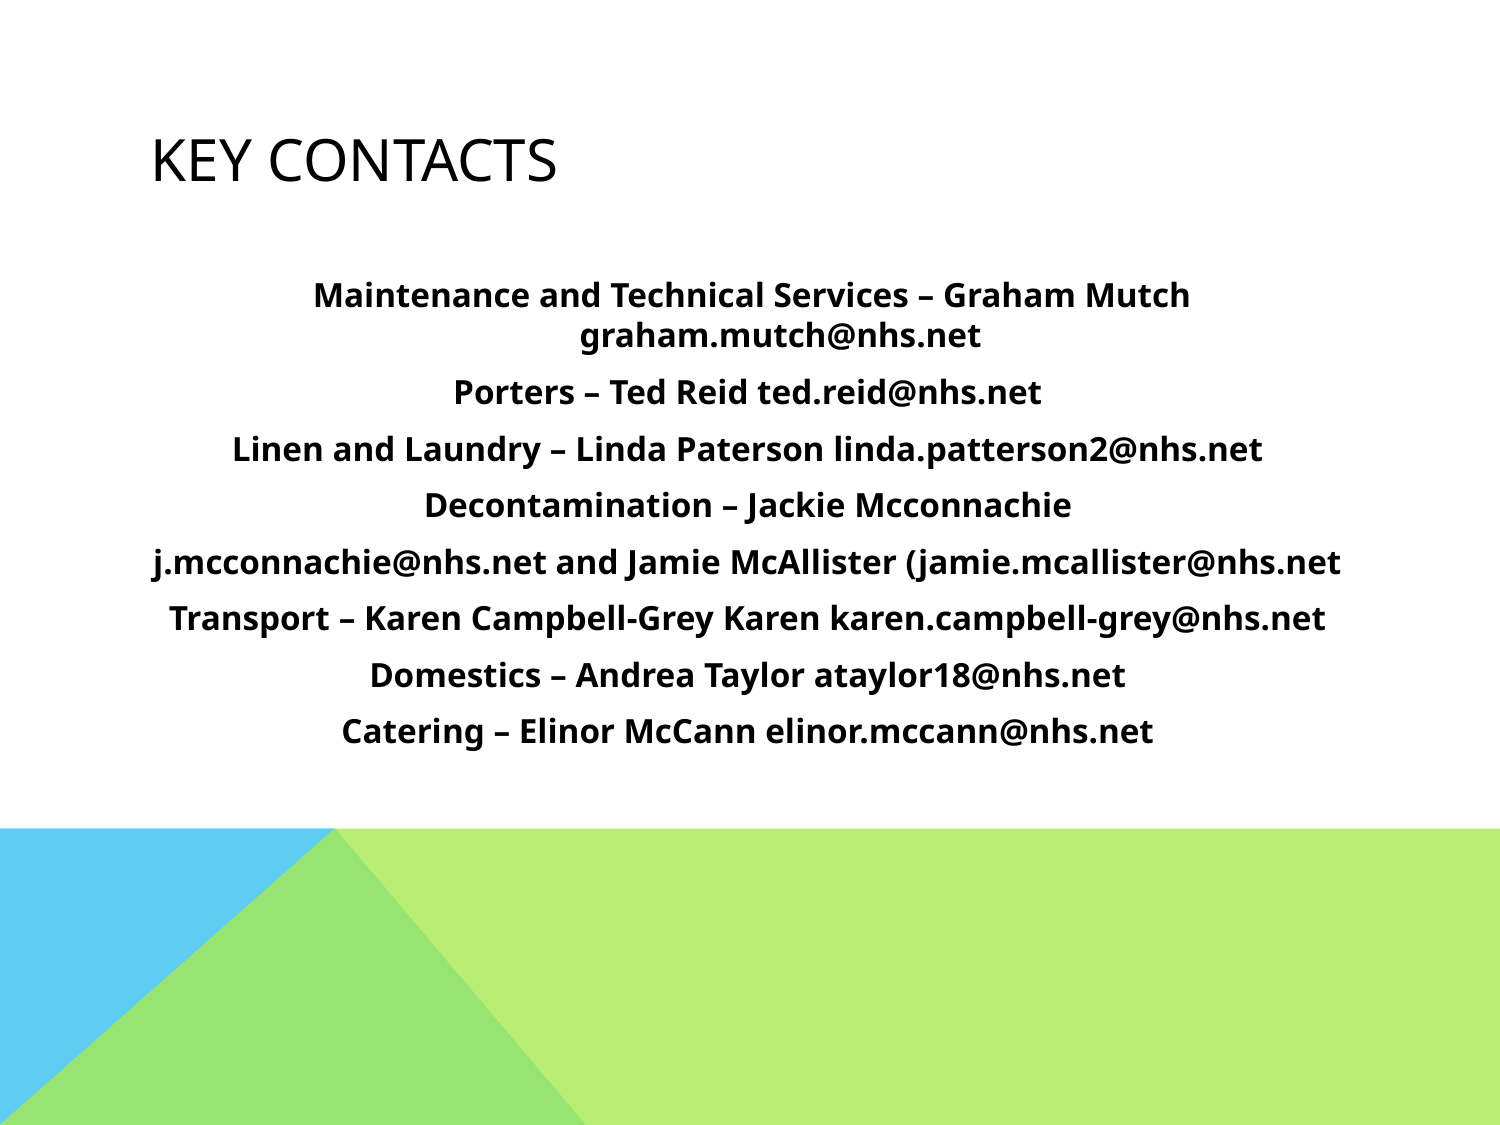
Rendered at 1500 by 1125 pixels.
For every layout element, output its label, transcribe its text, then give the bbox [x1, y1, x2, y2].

list Maintenance and Technical Services – Graham Mutch graham.mutch@nhs.net Porters – Ted Reid ted.reid@nhs.net Linen and Laundry – Linda Paterson linda.patterson2@nhs.net Decontamination – Jackie Mcconnachie j.mcconnachie@nhs.net and Jamie McAllister (jamie.mcallister@nhs.net Transport – Karen Campbell-Grey Karen karen.campbell-grey@nhs.net Domestics – Andrea Taylor ataylor18@nhs.net Catering – Elinor McCann elinor.mccann@nhs.net [135, 267, 1370, 920]
title Key contacts [135, 113, 1370, 204]
